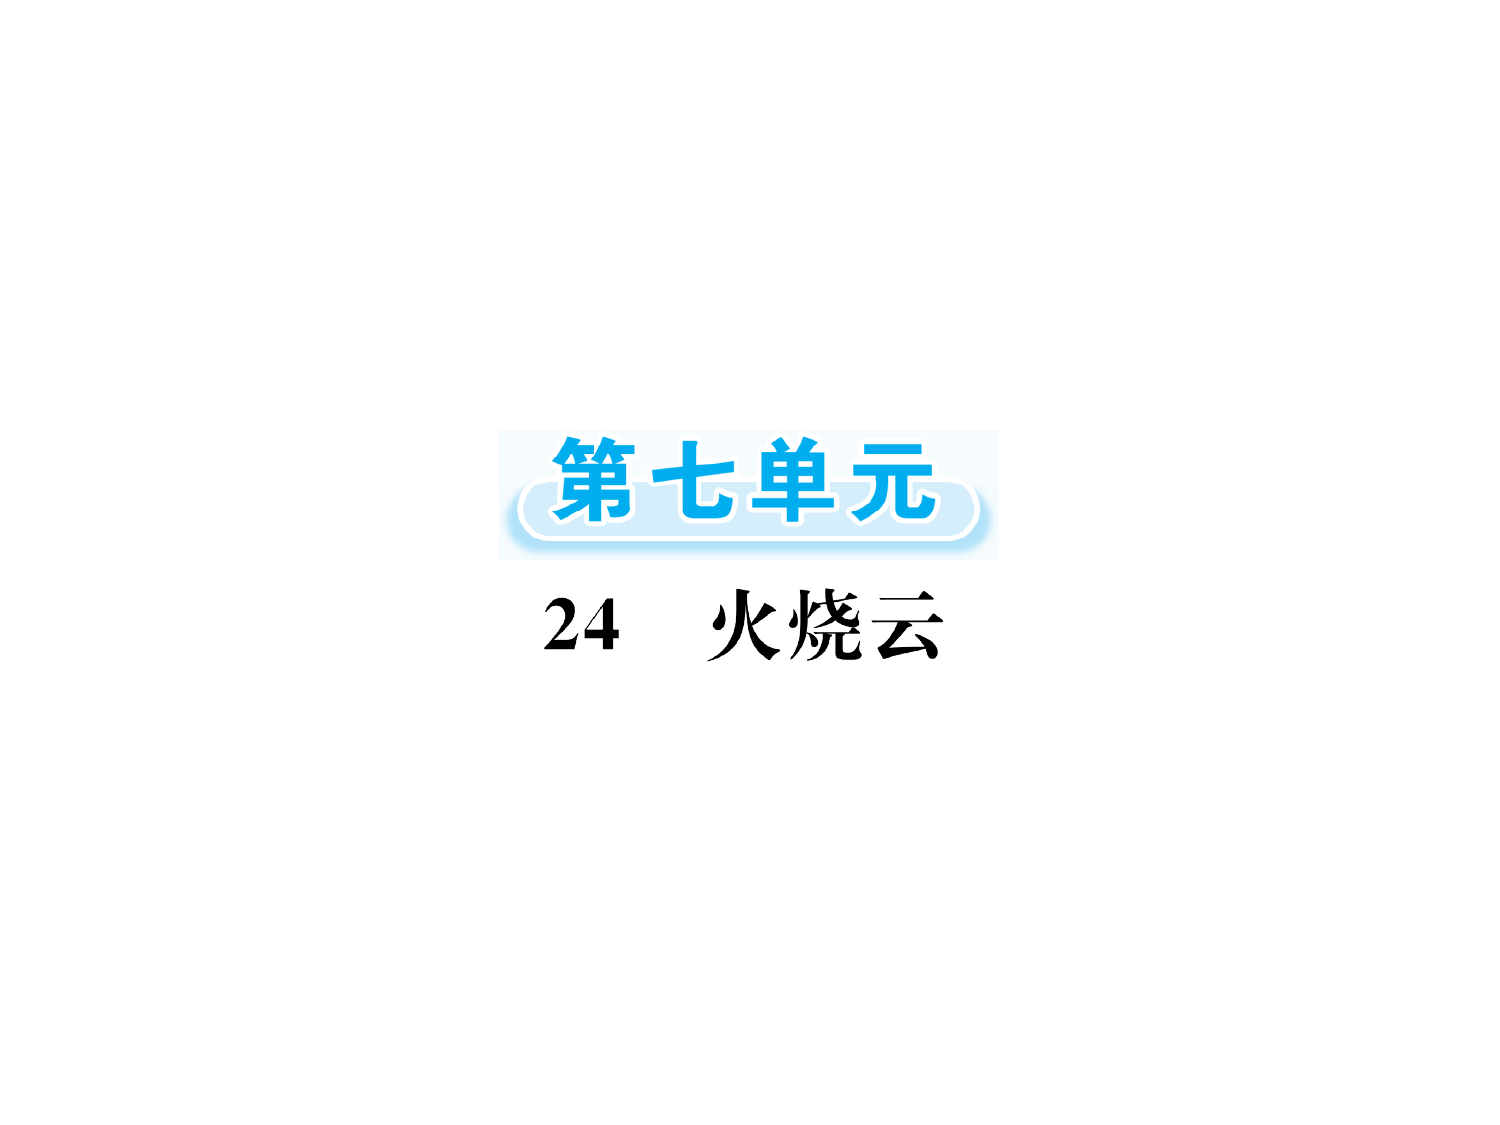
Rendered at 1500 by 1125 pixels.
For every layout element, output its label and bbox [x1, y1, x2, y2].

picture [540, 586, 960, 677]
picture [494, 426, 1002, 562]
